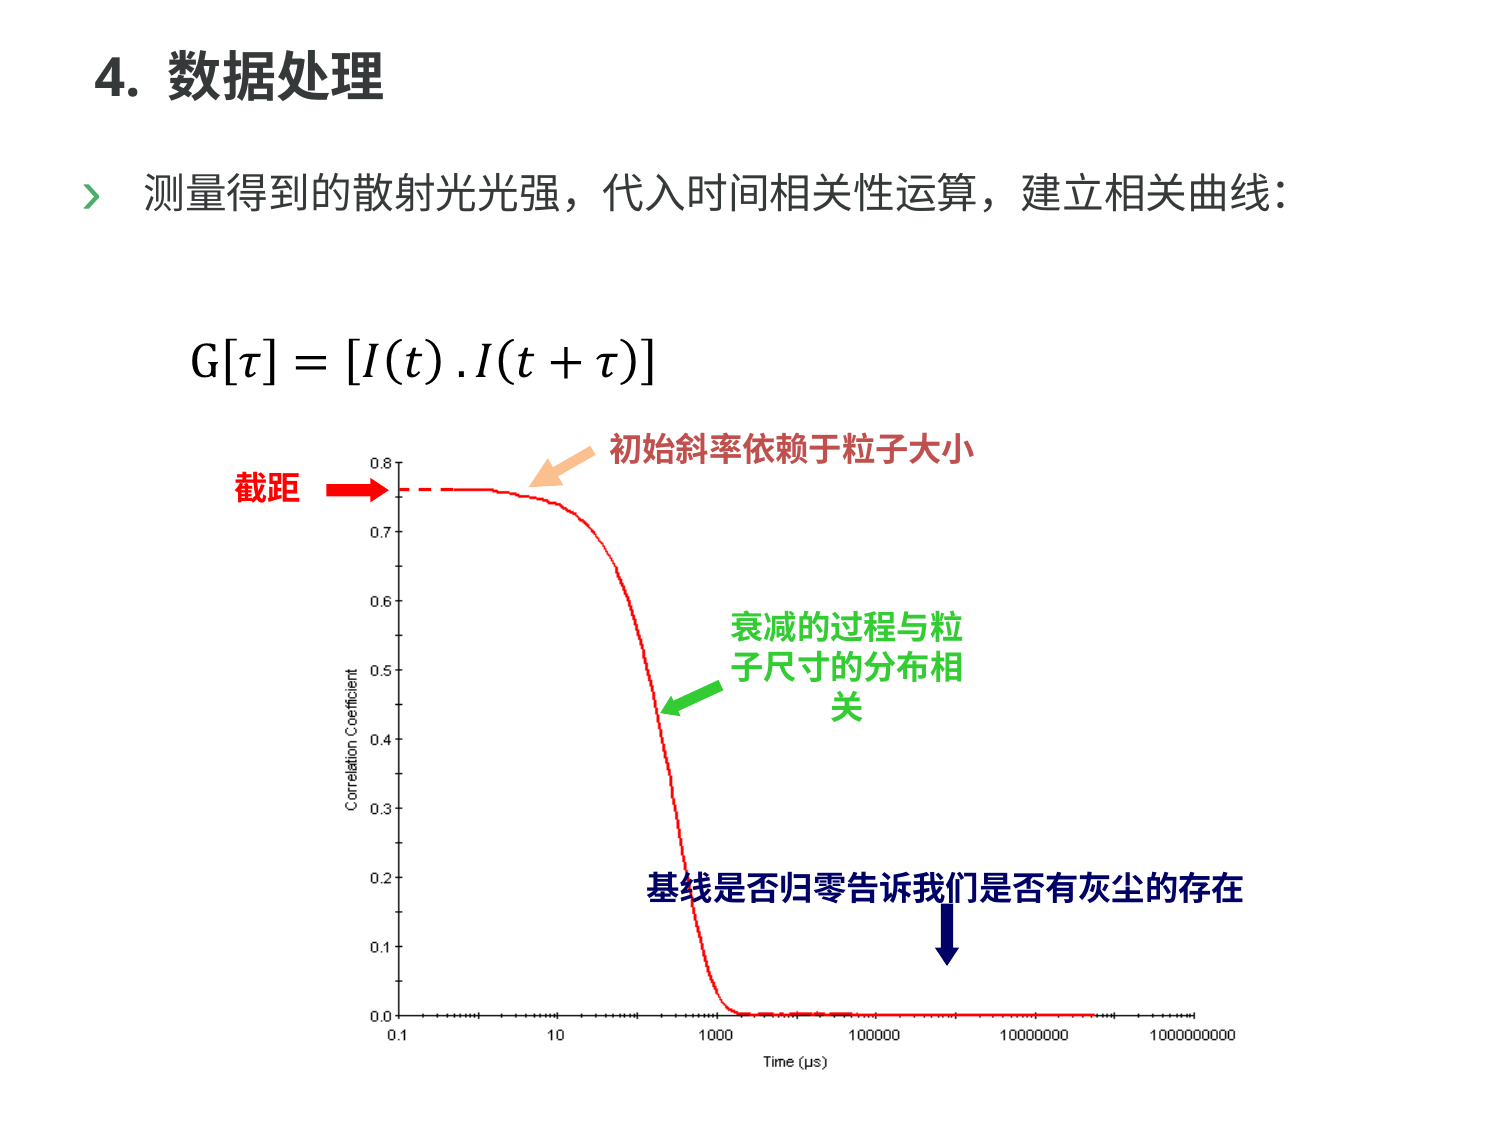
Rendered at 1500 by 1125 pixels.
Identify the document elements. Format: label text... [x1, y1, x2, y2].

text_box 4. 数据处理 [79, 35, 1356, 137]
text_box [174, 321, 694, 397]
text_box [223, 420, 1238, 1071]
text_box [528, 450, 594, 488]
text_box 测量得到的散射光光强，代入时间相关性运算，建立相关曲线： [66, 159, 1413, 1046]
